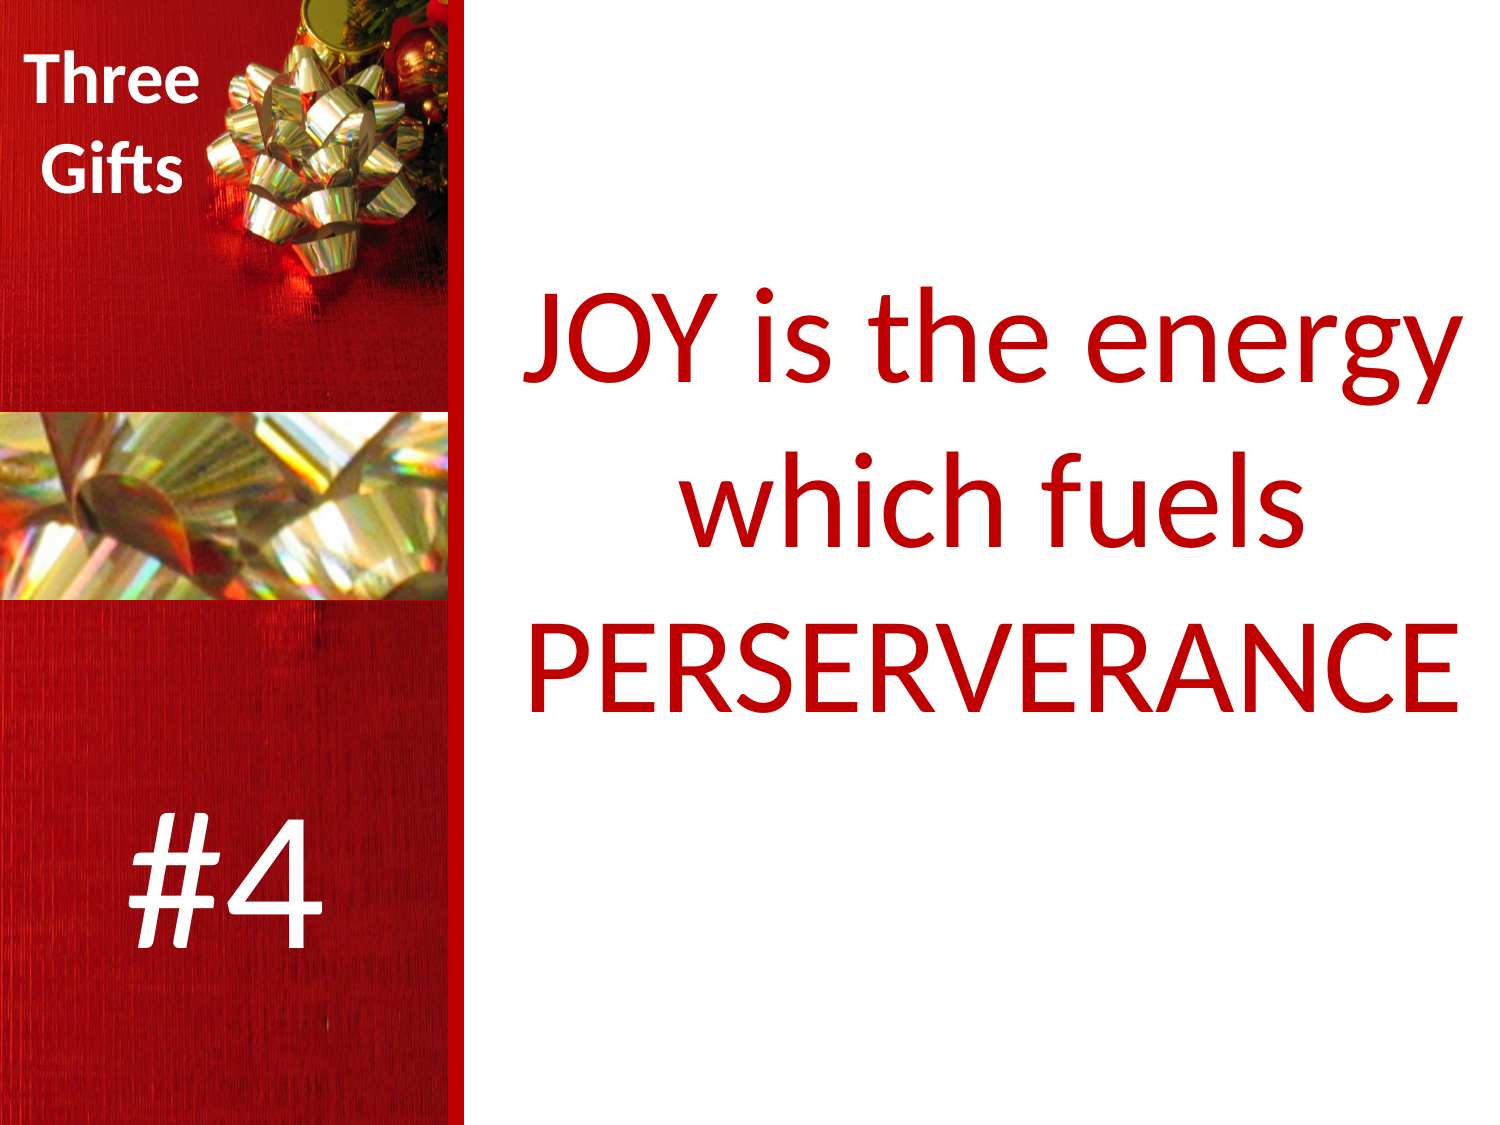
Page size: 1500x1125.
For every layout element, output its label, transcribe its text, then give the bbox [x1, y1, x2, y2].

picture [0, 0, 463, 1125]
text_box JOY is the energy which fuels PERSERVERANCE [499, 237, 1488, 748]
